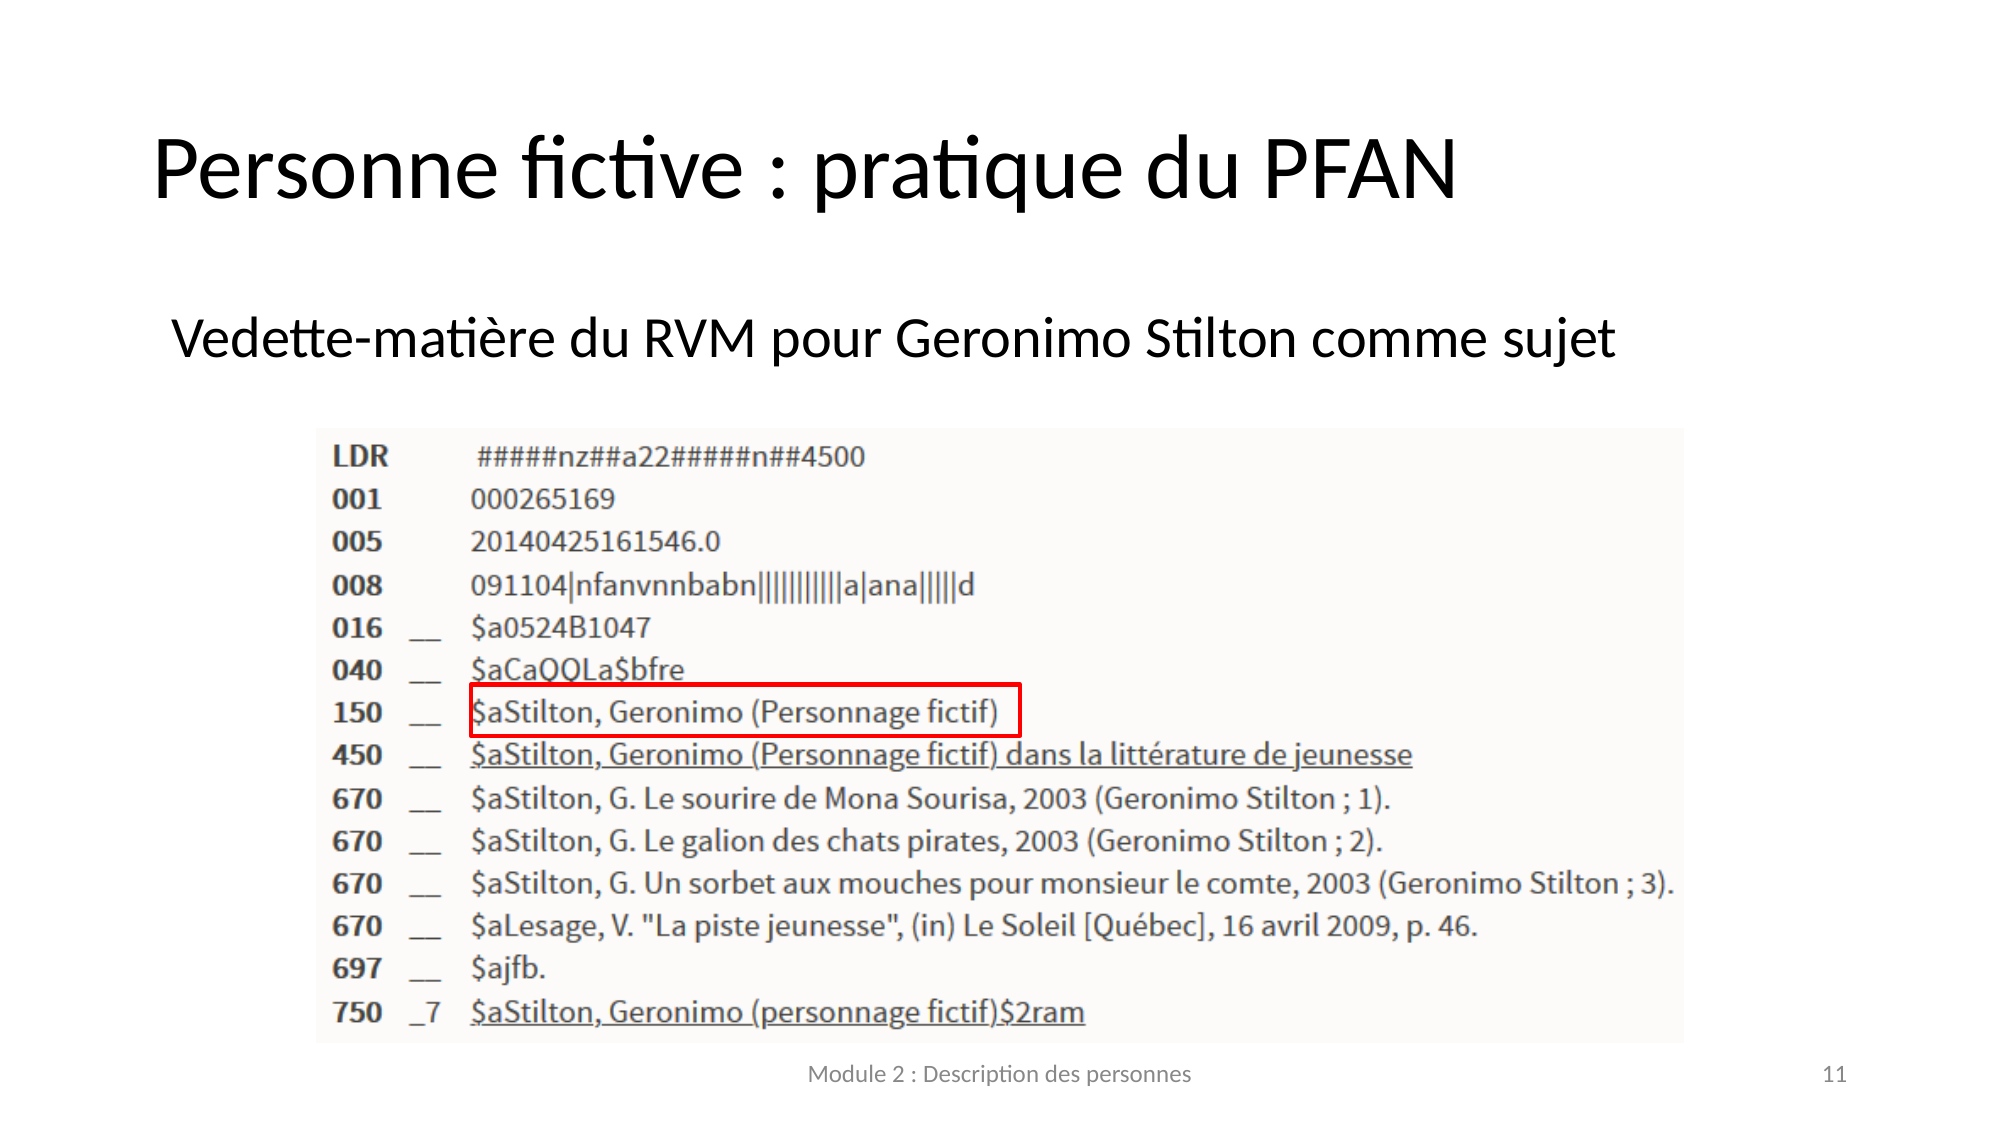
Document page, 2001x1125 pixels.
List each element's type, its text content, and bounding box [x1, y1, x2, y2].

title Personne fictive : pratique du PFAN [137, 59, 1863, 278]
list Vedette-matière du RVM pour Geronimo Stilton comme sujet [137, 299, 1863, 1014]
slide_number 11 [1412, 1042, 1863, 1103]
footer Module 2 : Description des personnes [662, 1051, 1338, 1103]
picture [316, 428, 1684, 1043]
